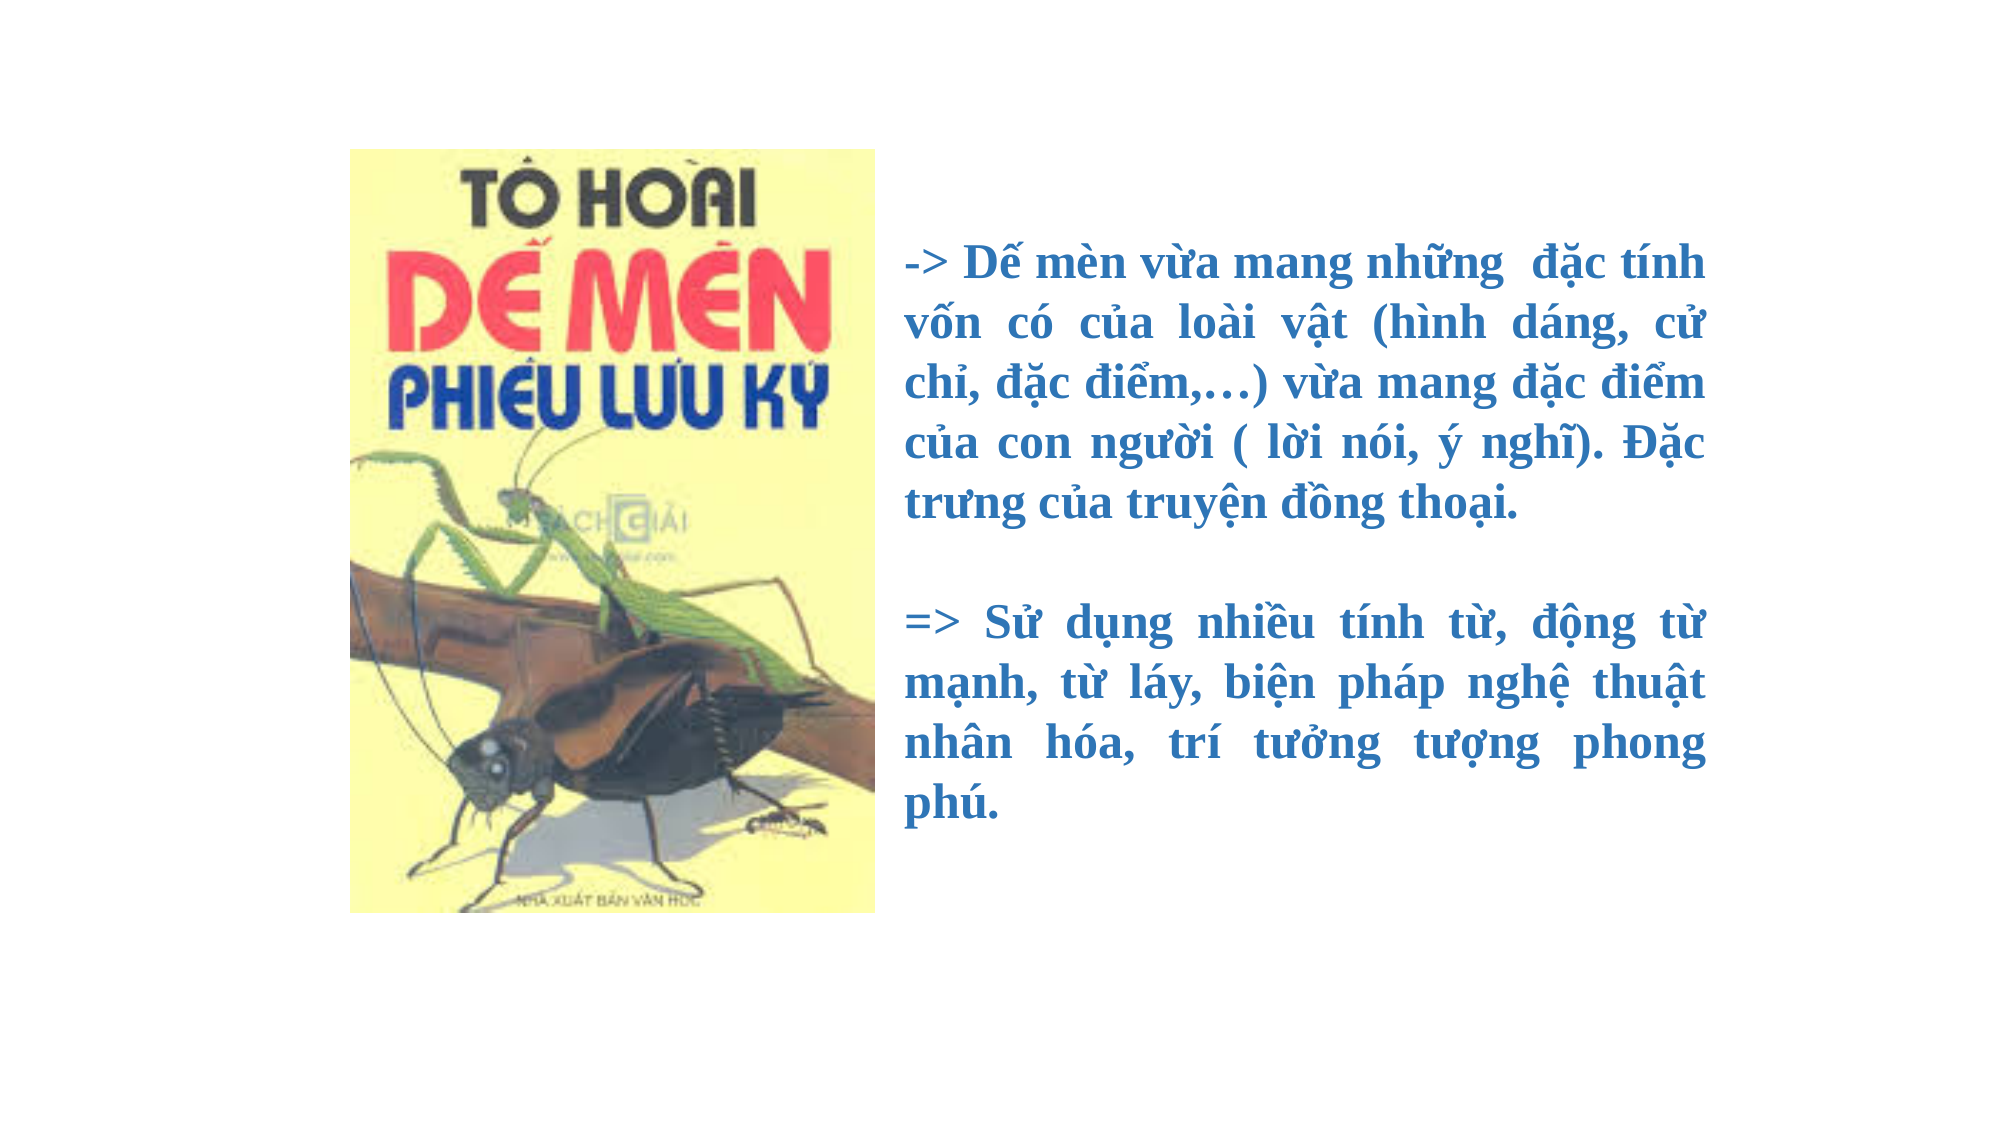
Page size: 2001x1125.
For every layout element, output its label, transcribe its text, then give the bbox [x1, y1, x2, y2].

text_box -> Dế mèn vừa mang những đặc tính vốn có của loài vật (hình dáng, cử chỉ, đặc điểm,…) vừa mang đặc điểm của con người ( lời nói, ý nghĩ). Đặc trưng của truyện đồng thoại. => Sử dụng nhiều tính từ, động từ mạnh, từ láy, biện pháp nghệ thuật nhân hóa, trí tưởng tượng phong phú. [889, 220, 1722, 836]
picture [349, 149, 875, 913]
